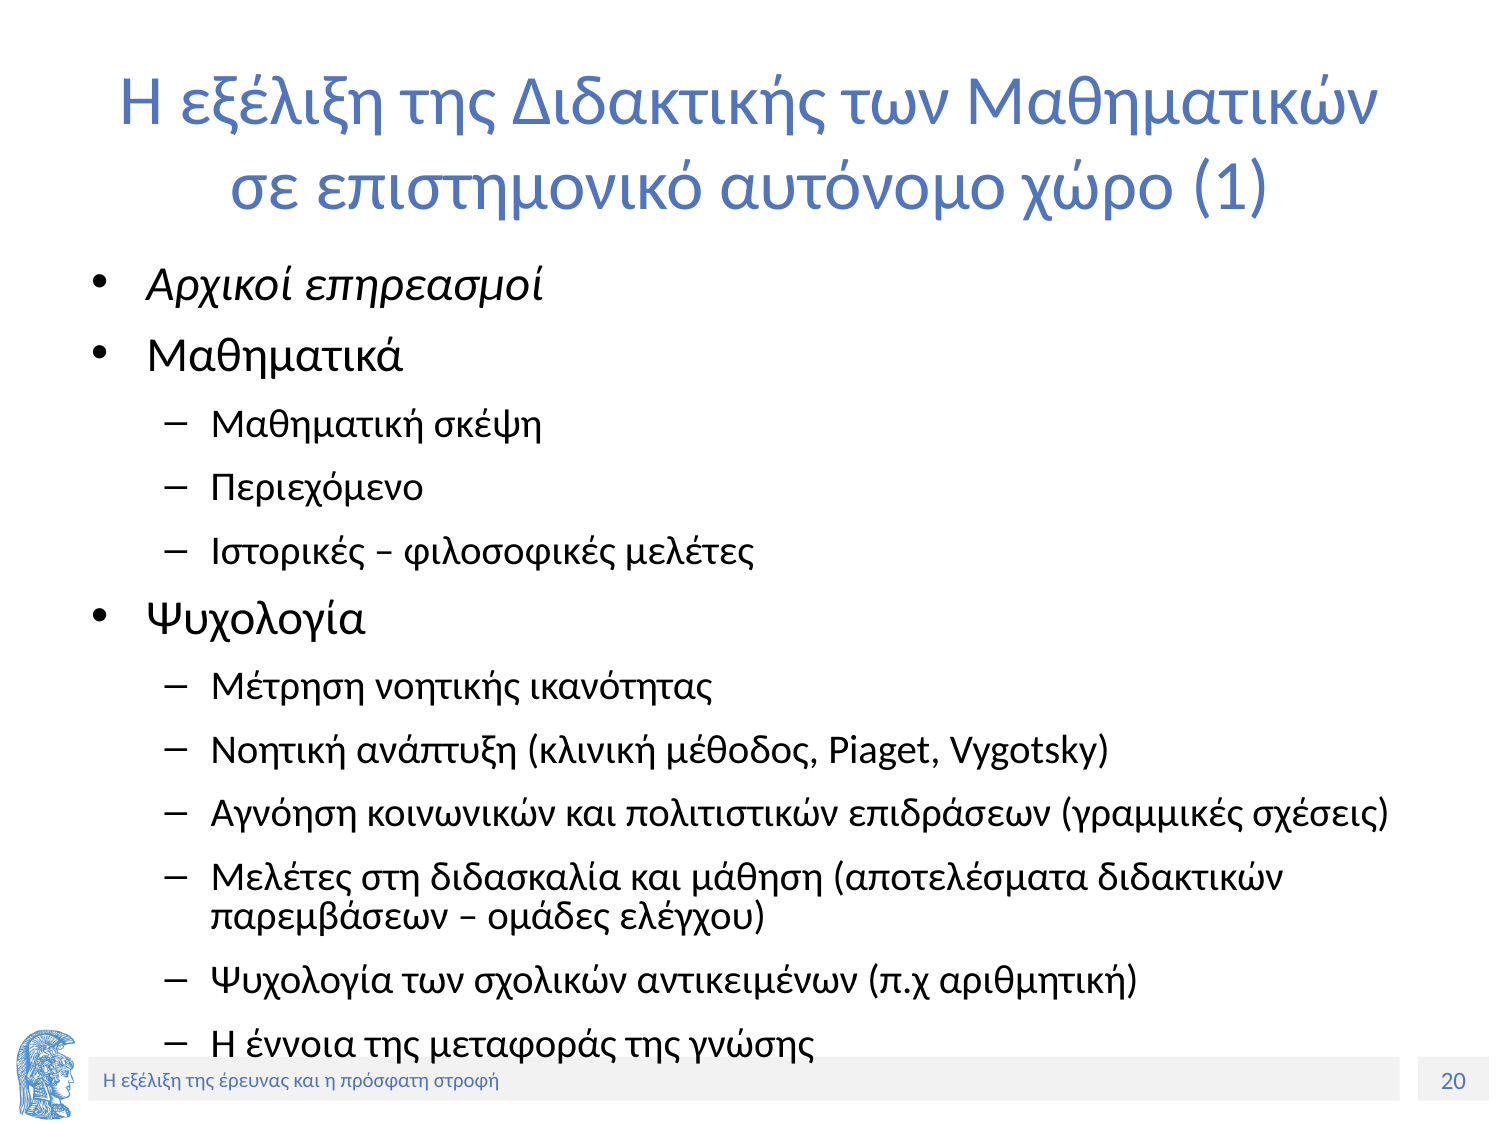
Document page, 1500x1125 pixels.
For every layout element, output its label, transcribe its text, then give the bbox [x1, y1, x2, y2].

picture [9, 1026, 81, 1120]
list Αρχικοί επηρεασμοί Μαθηματικά Μαθηματική σκέψη Περιεχόμενο Ιστορικές – φιλοσοφικές μελέτες Ψυχολογία Μέτρηση νοητικής ικανότητας Νοητική ανάπτυξη (κλινική μέθοδος, Piaget, Vygotsky) Αγνόηση κοινωνικών και πολιτιστικών επιδράσεων (γραμμικές σχέσεις) Μελέτες στη διδασκαλία και μάθηση (αποτελέσματα διδακτικών παρεμβάσεων – ομάδες ελέγχου) Ψυχολογία των σχολικών αντικειμένων (π.χ αριθμητική) H έννοια της μεταφοράς της γνώσης [76, 255, 1427, 1083]
title Η εξέλιξη της Διδακτικής των Μαθηματικών σε επιστημονικό αυτόνομο χώρο (1) [75, 45, 1425, 233]
